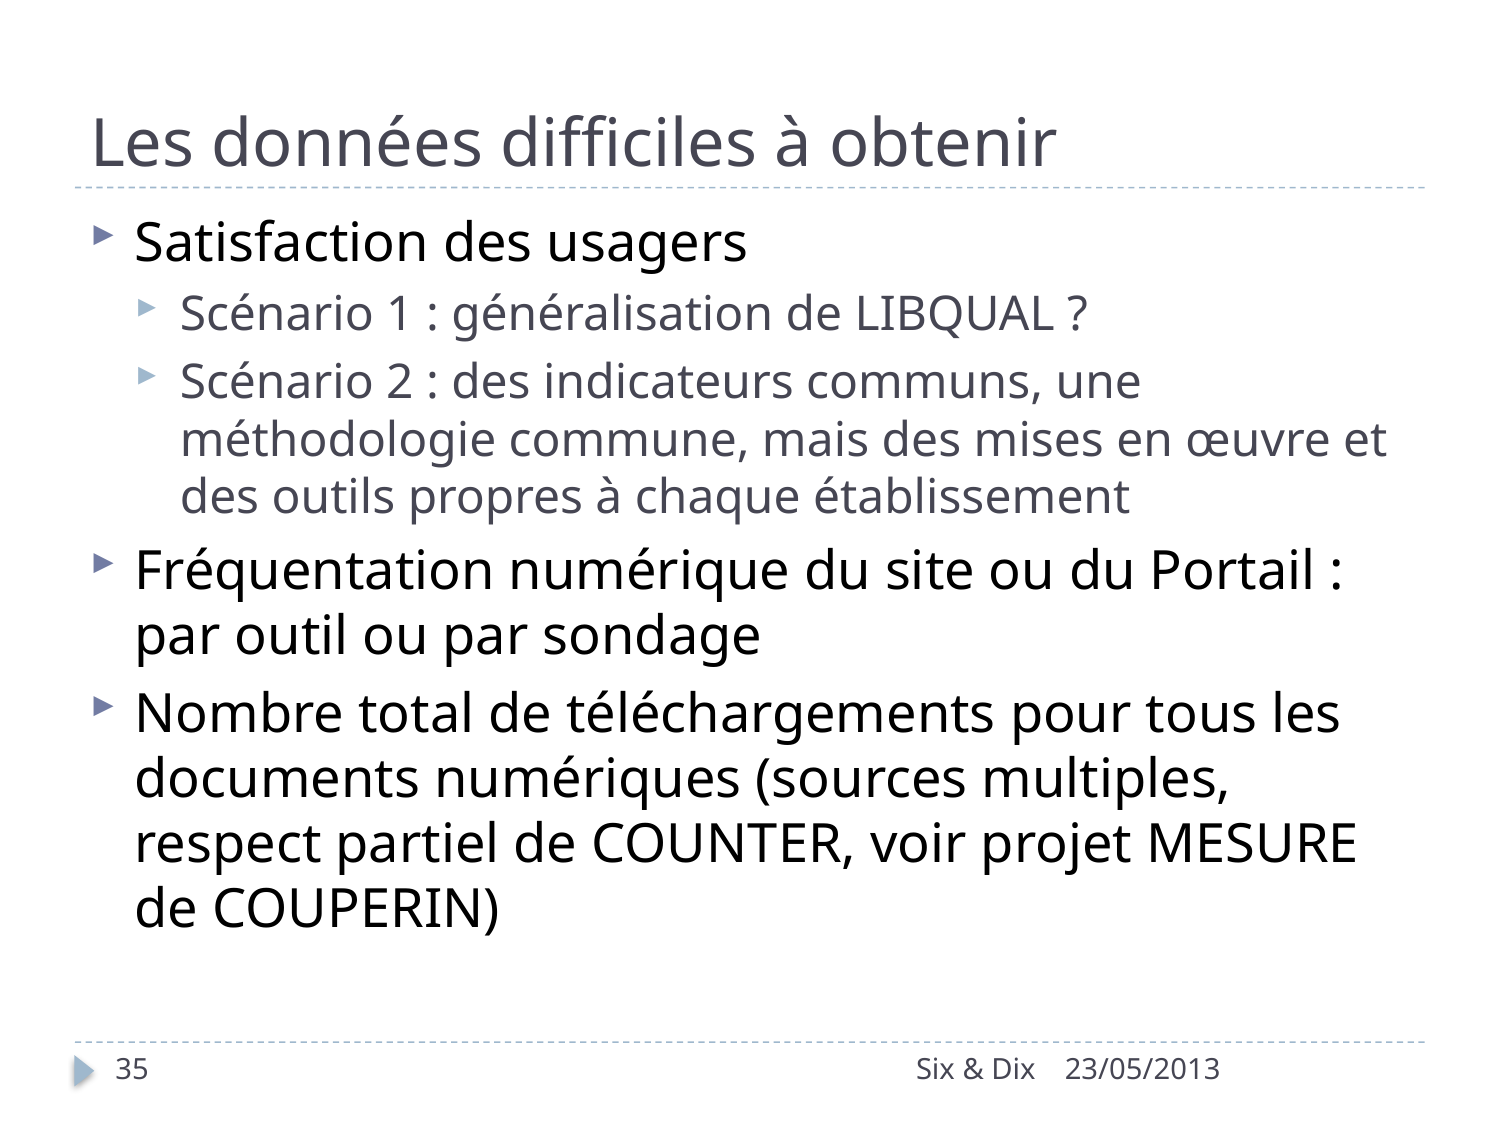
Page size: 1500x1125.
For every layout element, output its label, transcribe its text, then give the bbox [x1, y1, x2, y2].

footer Six & Dix [475, 1042, 1051, 1103]
title Les données difficiles à obtenir [75, 24, 1425, 188]
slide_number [1051, 1042, 1426, 1103]
list Satisfaction des usagers Scénario 1 : généralisation de LIBQUAL ? Scénario 2 : des indicateurs communs, une méthodologie commune, mais des mises en œuvre et des outils propres à chaque établissement Fréquentation numérique du site ou du Portail : par outil ou par sondage Nombre total de téléchargements pour tous les documents numériques (sources multiples, respect partiel de COUNTER, voir projet MESURE de COUPERIN) [75, 200, 1425, 1010]
slide_number 35 [100, 1042, 426, 1103]
